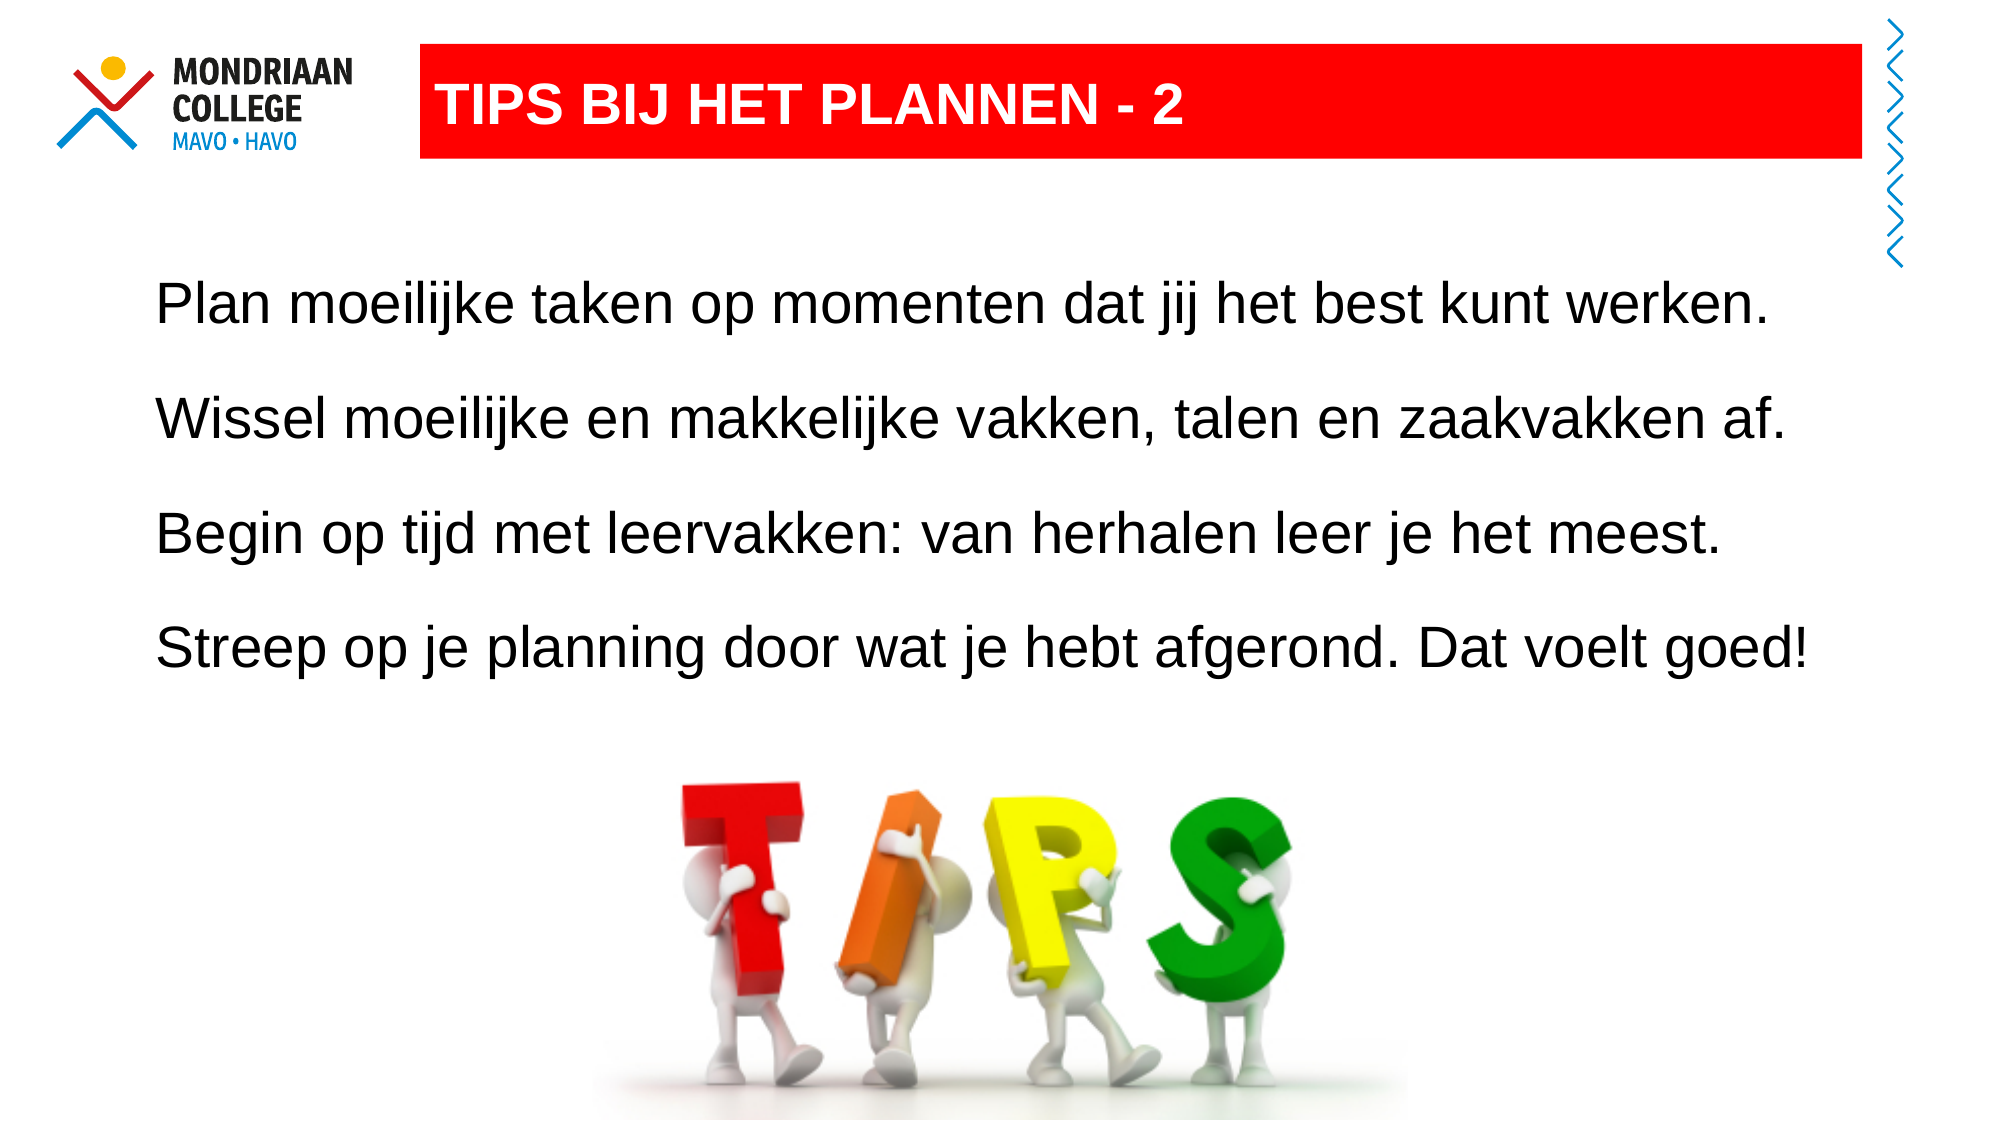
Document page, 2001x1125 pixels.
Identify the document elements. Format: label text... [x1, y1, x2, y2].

text_box TIPS BIJ HET PLANNEN - 2 [420, 43, 1863, 159]
list Plan moeilijke taken op momenten dat jij het best kunt werken. Wissel moeilijke en makkelijke vakken, talen en zaakvakken af. Begin op tijd met leervakken: van herhalen leer je het meest. Streep op je planning door wat je hebt afgerond. Dat voelt goed! [140, 265, 1867, 932]
picture [592, 739, 1408, 1120]
